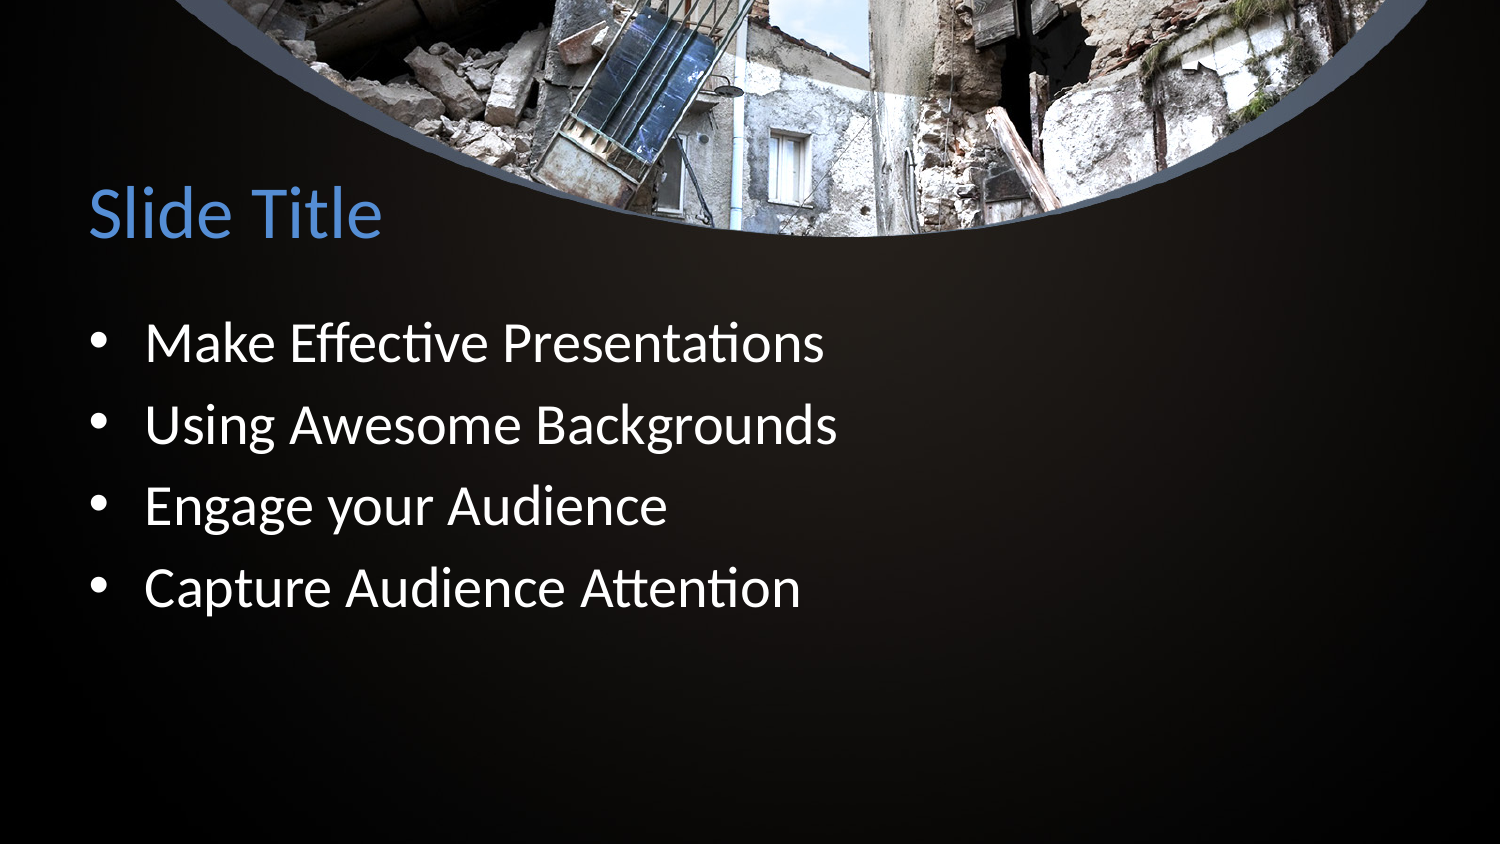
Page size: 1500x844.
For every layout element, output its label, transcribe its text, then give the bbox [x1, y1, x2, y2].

title Slide Title [73, 146, 1427, 272]
list Make Effective Presentations Using Awesome Backgrounds Engage your Audience Capture Audience Attention [73, 296, 1427, 798]
picture [0, 0, 1500, 844]
